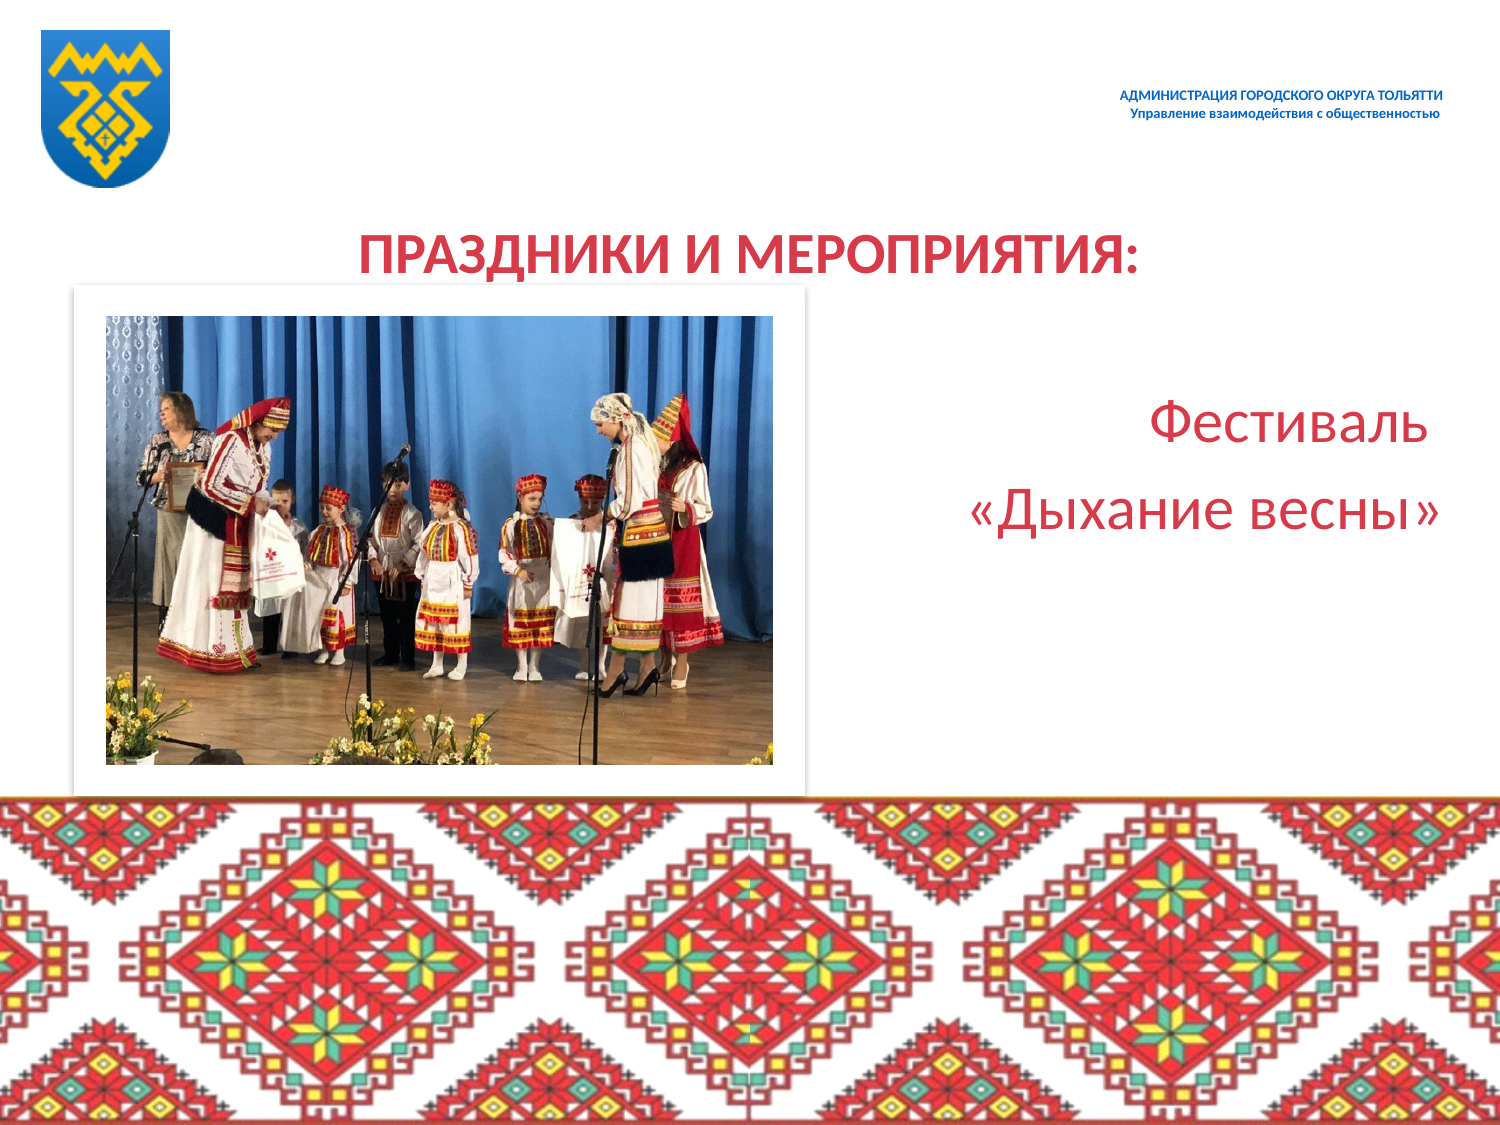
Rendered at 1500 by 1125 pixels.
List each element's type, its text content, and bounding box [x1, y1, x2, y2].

title АДМИНИСТРАЦИЯ ГОРОДСКОГО ОКРУГА ТОЛЬЯТТИ Управление взаимодействия с общественностью [561, 42, 1459, 173]
subtitle ПРАЗДНИКИ И МЕРОПРИЯТИЯ: Фестиваль «Дыхание весны» [41, 208, 1459, 797]
picture [105, 316, 774, 765]
picture [41, 30, 170, 188]
